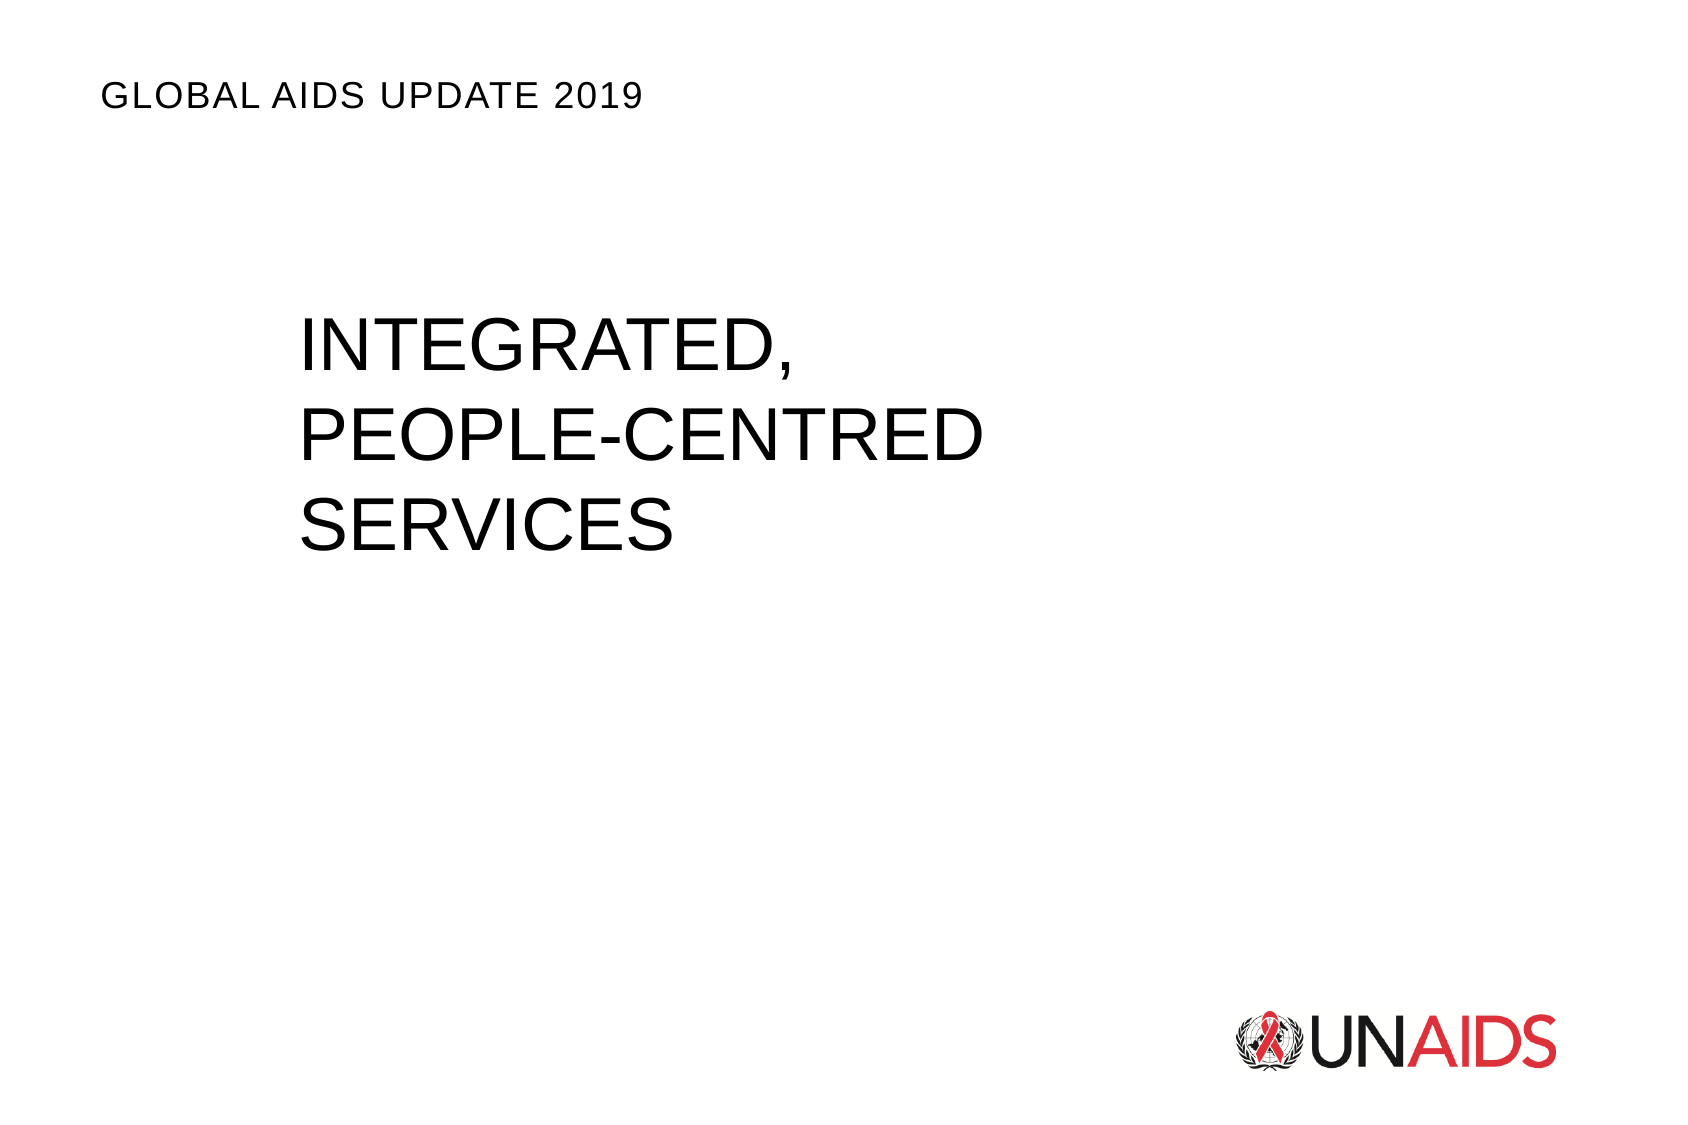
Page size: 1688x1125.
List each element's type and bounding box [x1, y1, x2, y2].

picture [1236, 1011, 1556, 1071]
text_box [0, 70, 1688, 569]
